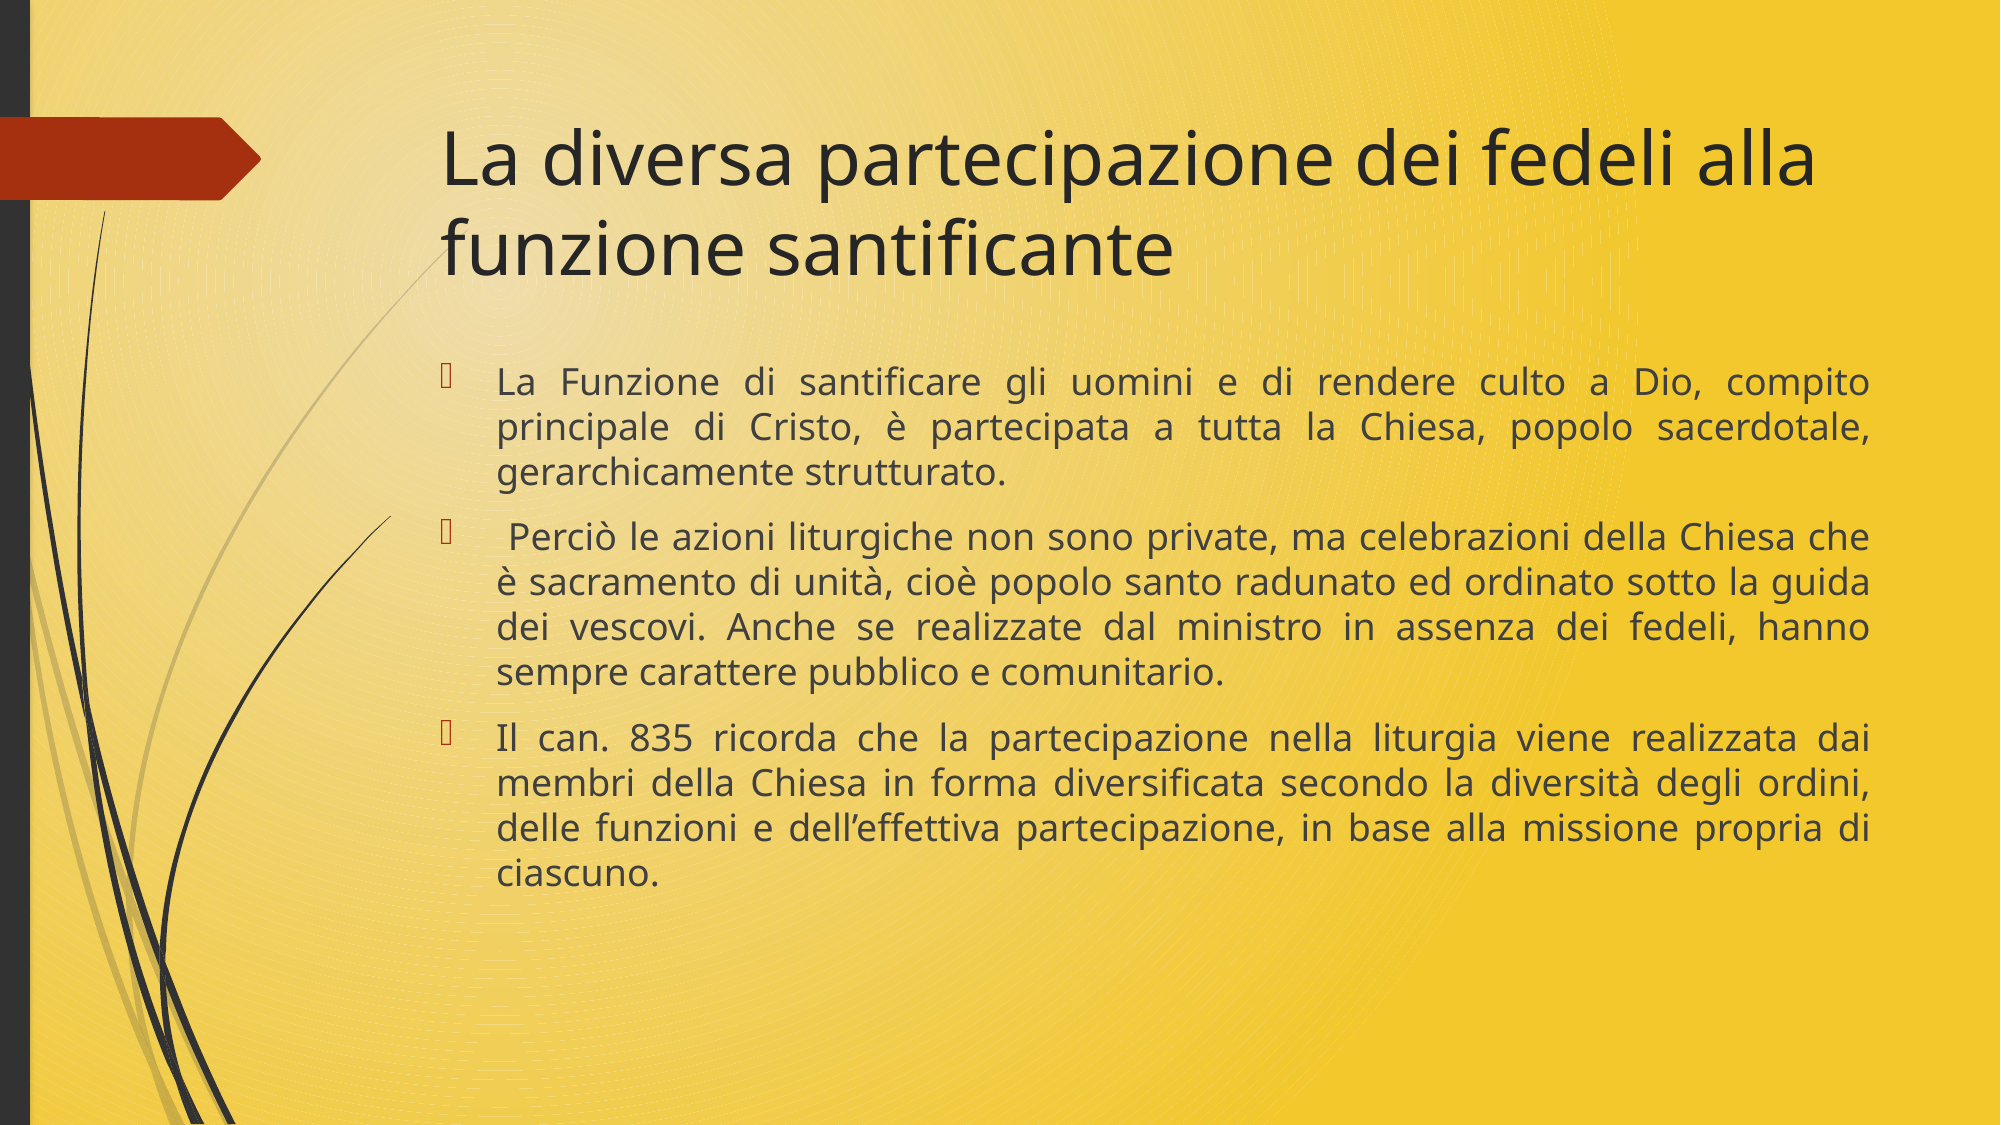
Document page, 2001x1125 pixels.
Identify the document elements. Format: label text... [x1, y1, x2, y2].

list La Funzione di santificare gli uomini e di rendere culto a Dio, compito principale di Cristo, è partecipata a tutta la Chiesa, popolo sacerdotale, gerarchicamente strutturato. Perciò le azioni liturgiche non sono private, ma celebrazioni della Chiesa che è sacramento di unità, cioè popolo santo radunato ed ordinato sotto la guida dei vescovi. Anche se realizzate dal ministro in assenza dei fedeli, hanno sempre carattere pubblico e comunitario. Il can. 835 ricorda che la partecipazione nella liturgia viene realizzata dai membri della Chiesa in forma diversificata secondo la diversità degli ordini, delle funzioni e dell’effettiva partecipazione, in base alla missione propria di ciascuno. [424, 350, 1888, 970]
title La diversa partecipazione dei fedeli alla funzione santificante [425, 102, 1888, 313]
